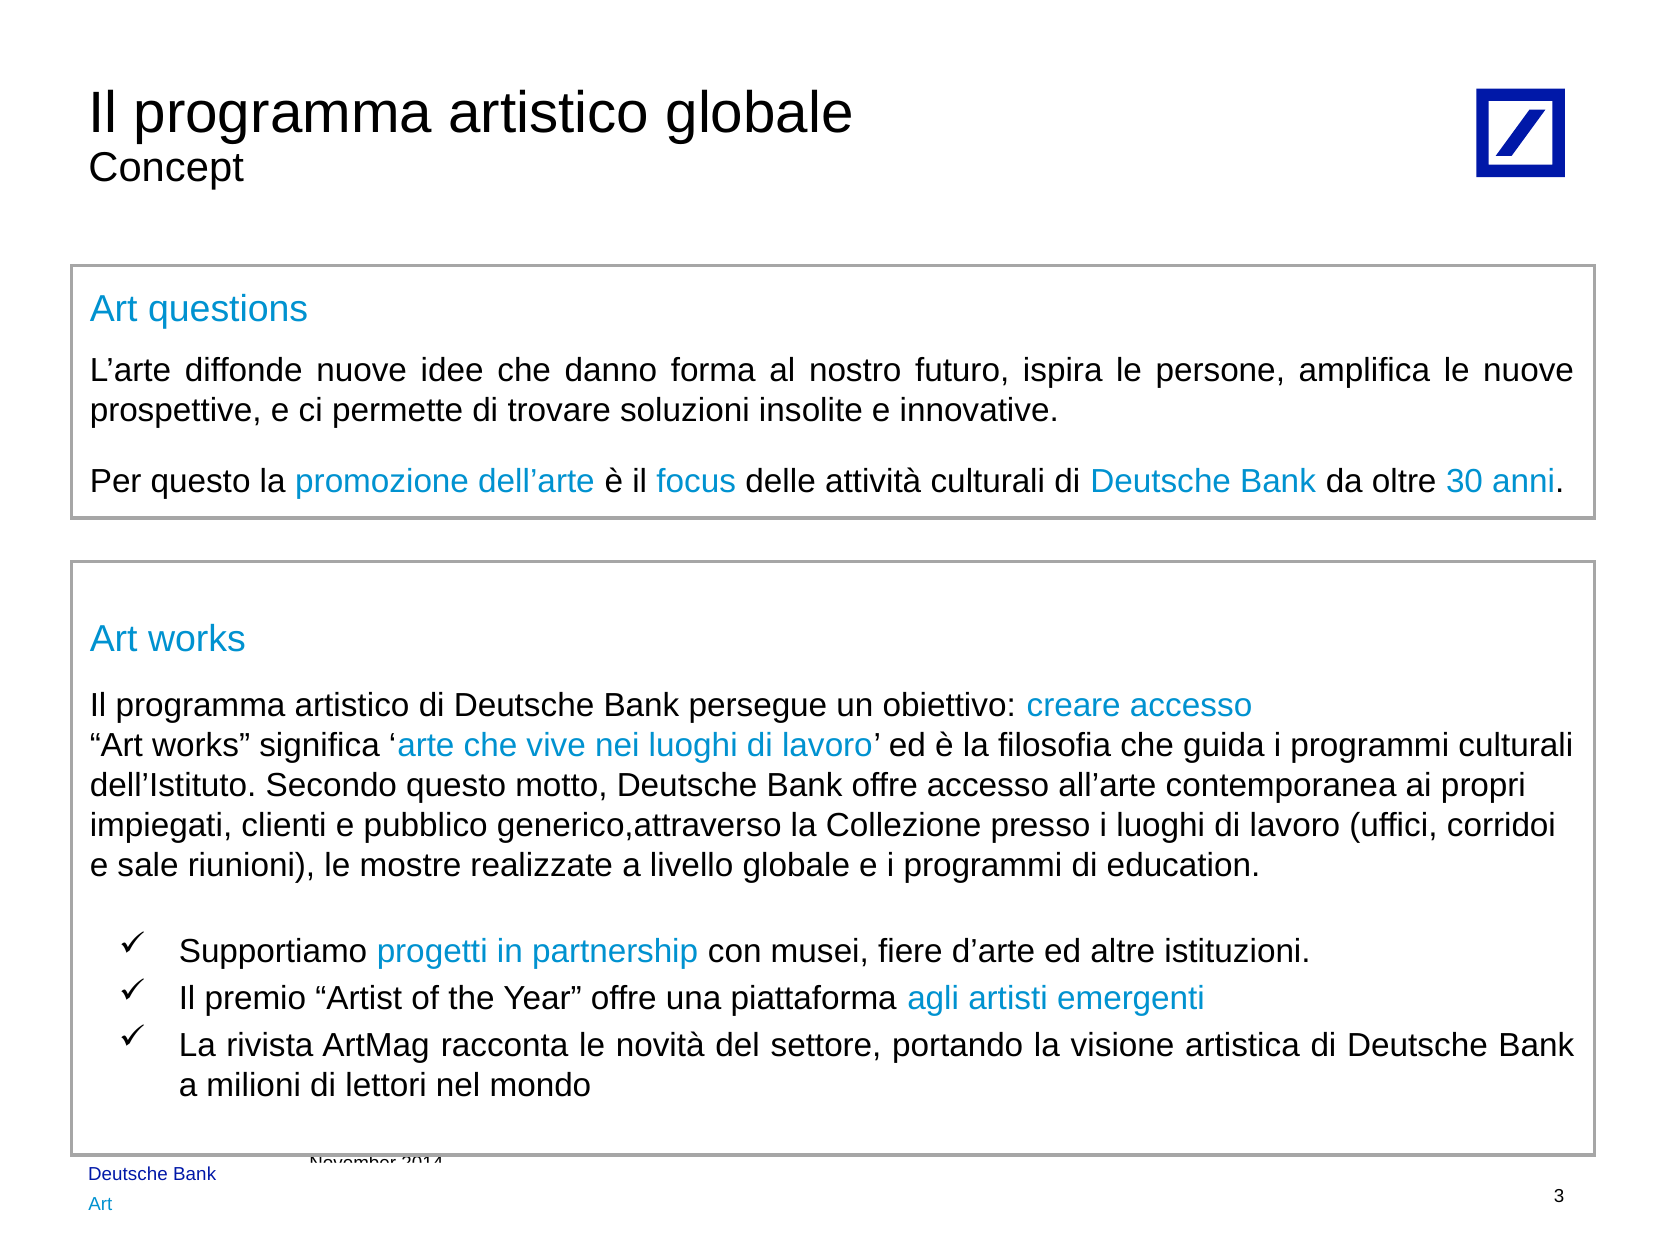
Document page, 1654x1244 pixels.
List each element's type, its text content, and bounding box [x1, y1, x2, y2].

text_box Art works Il programma artistico di Deutsche Bank persegue un obiettivo: creare accesso “Art works” significa ‘arte che vive nei luoghi di lavoro’ ed è la filosofia che guida i programmi culturali dell’Istituto. Secondo questo motto, Deutsche Bank offre accesso all’arte contemporanea ai propri impiegati, clienti e pubblico generico,attraverso la Collezione presso i luoghi di lavoro (uffici, corridoi e sale riunioni), le mostre realizzate a livello globale e i programmi di education. Supportiamo progetti in partnership con musei, fiere d’arte ed altre istituzioni. Il premio “Artist of the Year” offre una piattaforma agli artisti emergenti La rivista ArtMag racconta le novità del settore, portando la visione artistica di Deutsche Bank a milioni di lettori nel mondo [71, 561, 1595, 1156]
text_box Il programma artistico globale Concept [88, 82, 1524, 207]
text_box Art questions L’arte diffonde nuove idee che danno forma al nostro futuro, ispira le persone, amplifica le nuove prospettive, e ci permette di trovare soluzioni insolite e innovative. Per questo la promozione dell’arte è il focus delle attività culturali di Deutsche Bank da oltre 30 anni. [71, 265, 1595, 518]
slide_number 2 [1476, 1156, 1565, 1207]
